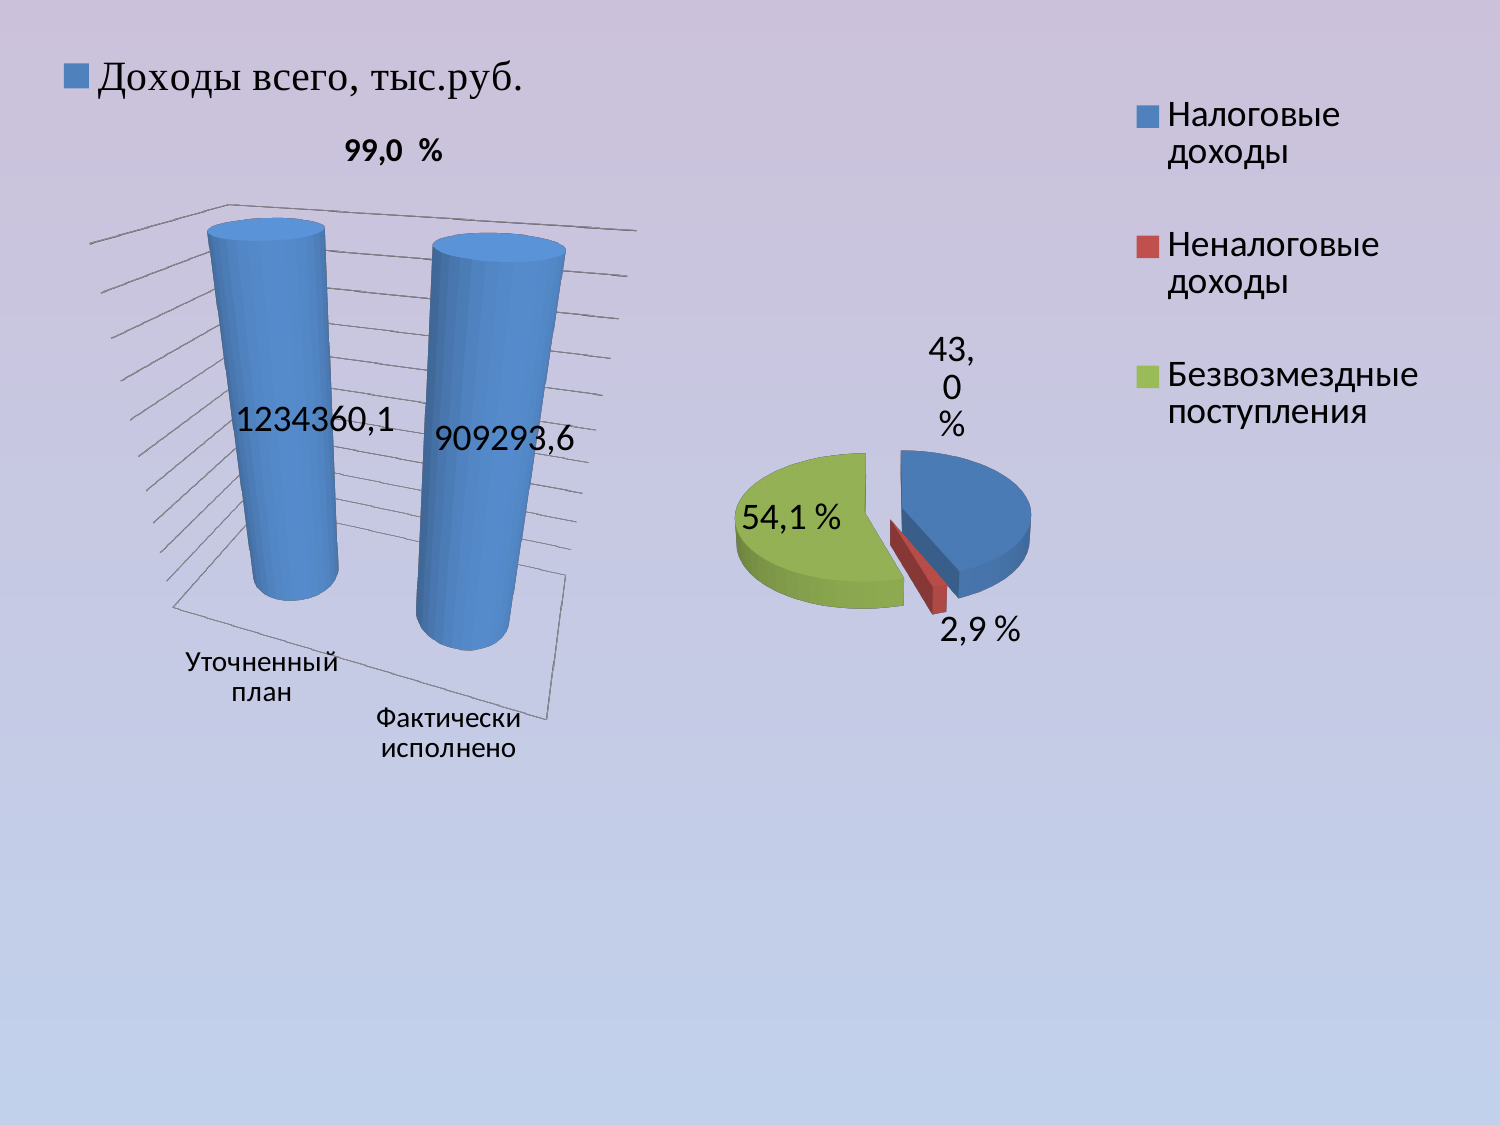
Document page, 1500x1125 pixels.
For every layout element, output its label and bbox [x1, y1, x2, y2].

chart [702, 30, 1471, 1059]
chart [29, 30, 668, 858]
